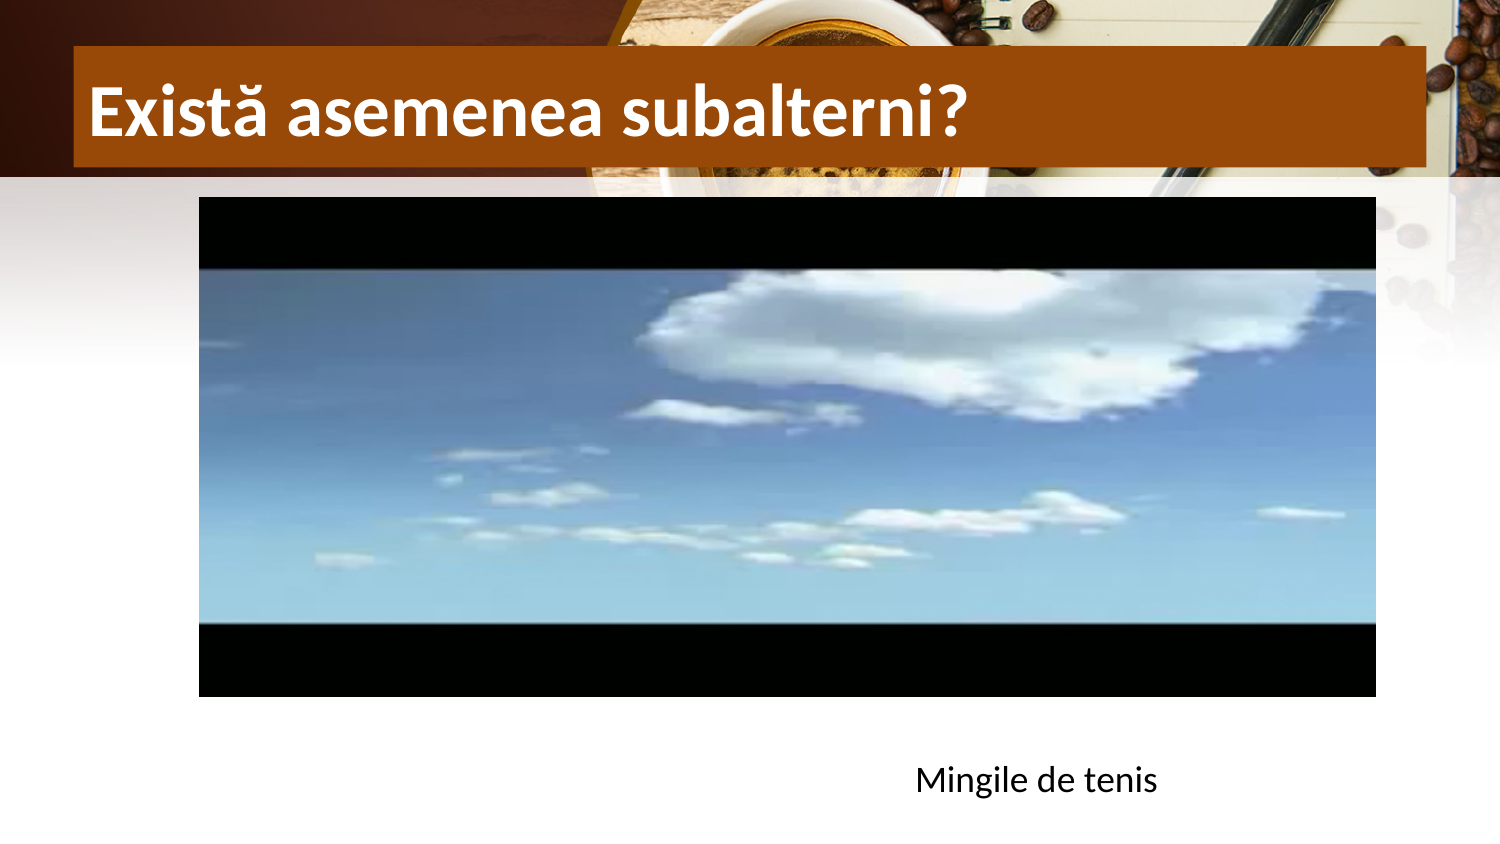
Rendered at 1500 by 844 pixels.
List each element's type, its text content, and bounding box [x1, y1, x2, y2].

text_box Mingile de tenis [900, 747, 1251, 808]
picture [0, 0, 1500, 844]
title Există asemenea subalterni? [73, 46, 1427, 168]
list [198, 196, 1377, 698]
